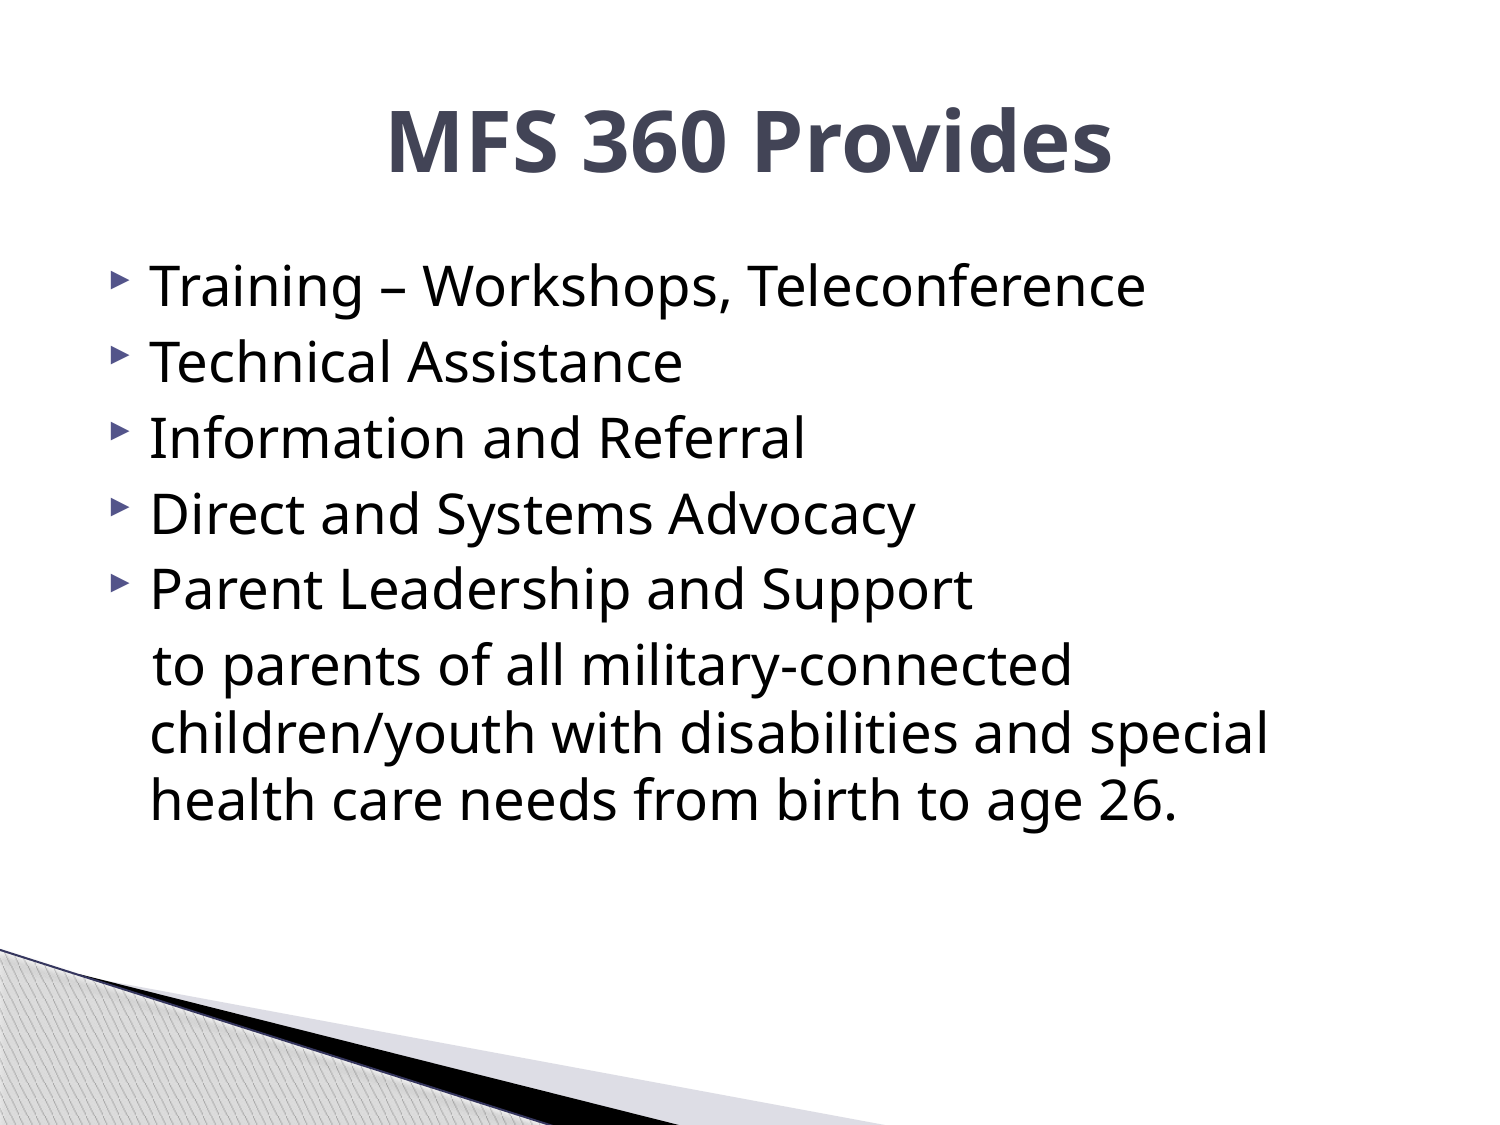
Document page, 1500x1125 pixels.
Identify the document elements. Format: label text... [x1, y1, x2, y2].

list Training – Workshops, Teleconference Technical Assistance Information and Referral Direct and Systems Advocacy Parent Leadership and Support to parents of all military-connected children/youth with disabilities and special health care needs from birth to age 26. [75, 243, 1425, 986]
title MFS 360 Provides [75, 45, 1425, 233]
